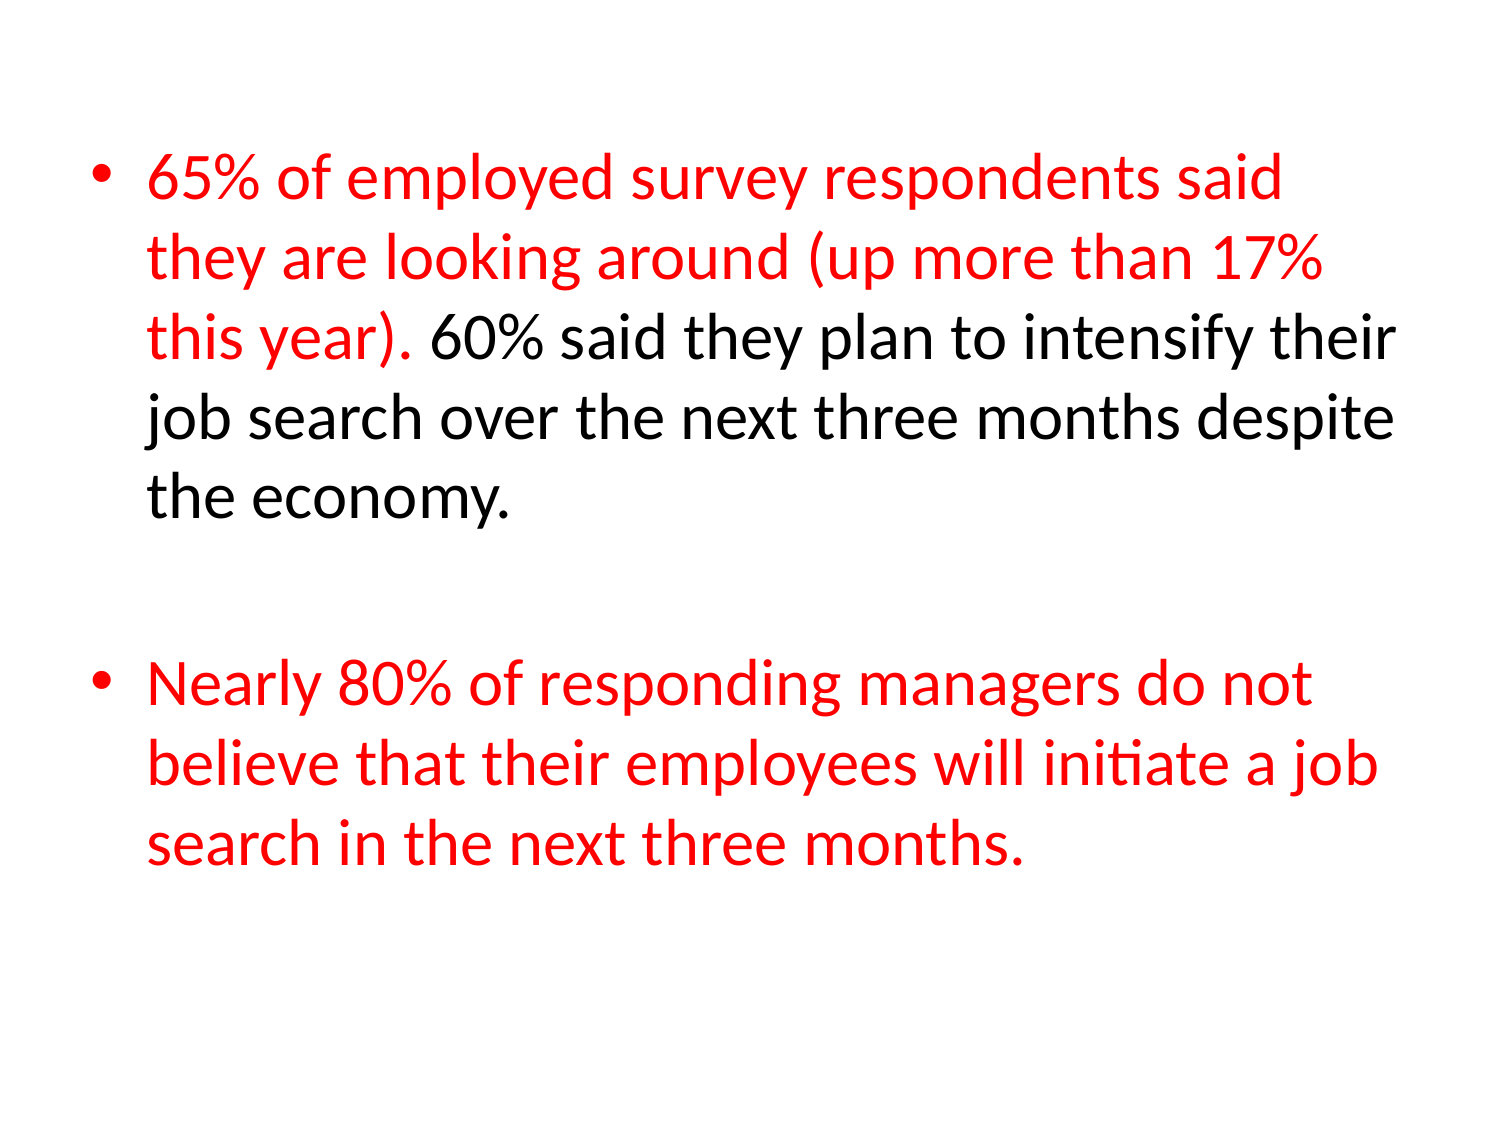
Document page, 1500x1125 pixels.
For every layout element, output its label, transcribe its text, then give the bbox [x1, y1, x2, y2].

list 65% of employed survey respondents said they are looking around (up more than 17% this year). 60% said they plan to intensify their job search over the next three months despite the economy. Nearly 80% of responding managers do not believe that their employees will initiate a job search in the next three months. [75, 125, 1425, 988]
